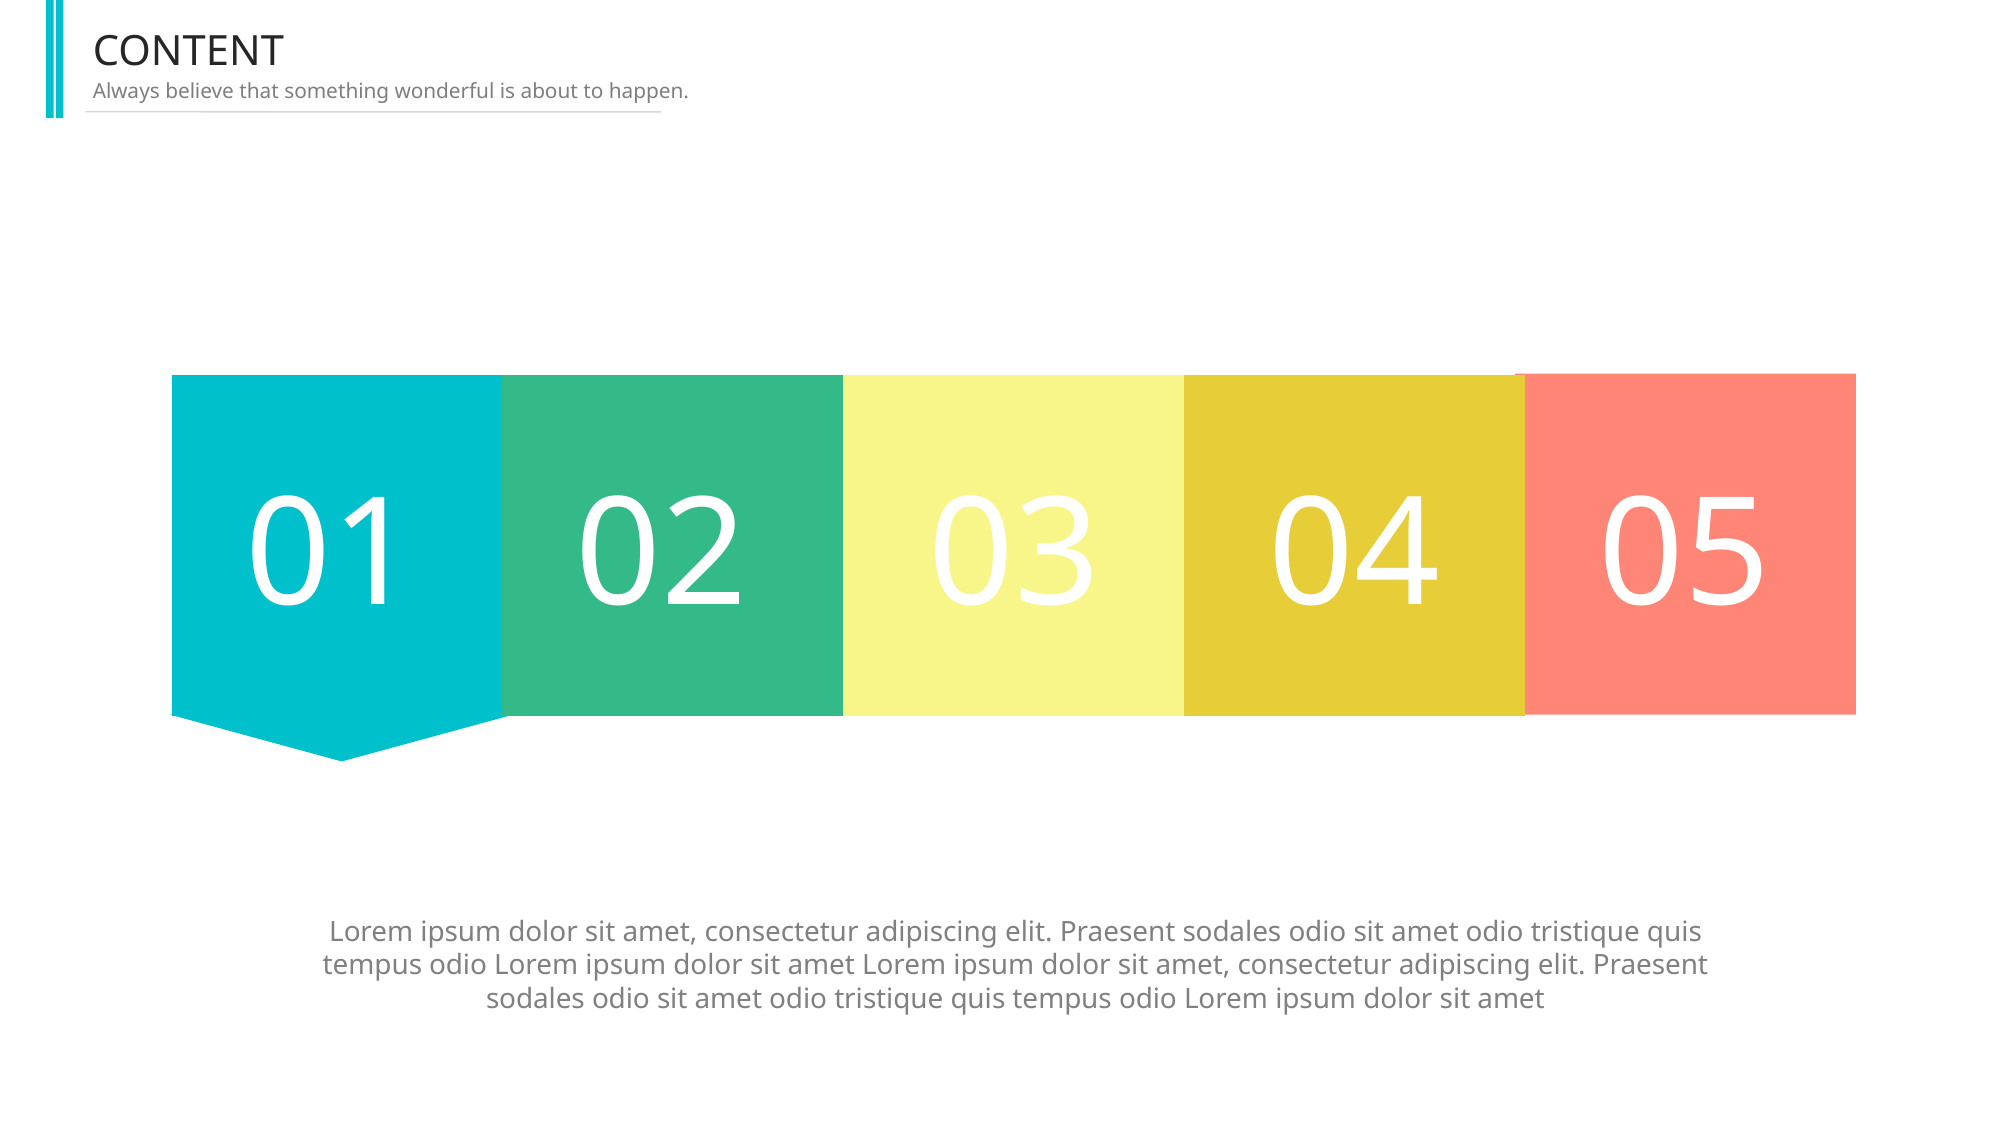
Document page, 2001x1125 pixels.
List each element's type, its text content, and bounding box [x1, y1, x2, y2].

text_box [1514, 372, 1857, 716]
text_box 04 [1246, 426, 1355, 545]
text_box 04 [1354, 544, 1463, 662]
text_box 03 [906, 426, 1015, 545]
text_box 05 [1684, 544, 1793, 662]
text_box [169, 374, 514, 762]
text_box [1183, 374, 1526, 717]
text_box Lorem ipsum dolor sit amet, consectetur adipiscing elit. Praesent sodales odio sit amet odio tristique quis tempus odio Lorem ipsum dolor sit amet Lorem ipsum dolor sit amet, consectetur adipiscing elit. Praesent sodales odio sit amet odio tristique quis tempus odio Lorem ipsum dolor sit amet [296, 906, 1735, 1022]
text_box [514, 374, 843, 717]
text_box 05 [1576, 426, 1685, 545]
text_box 03 [1014, 544, 1122, 662]
text_box CONTENT [78, 15, 713, 70]
text_box Always believe that something wonderful is about to happen. [78, 70, 713, 111]
text_box 02 [661, 544, 770, 662]
text_box [843, 374, 1183, 717]
text_box 02 [553, 426, 662, 545]
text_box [46, 0, 64, 119]
